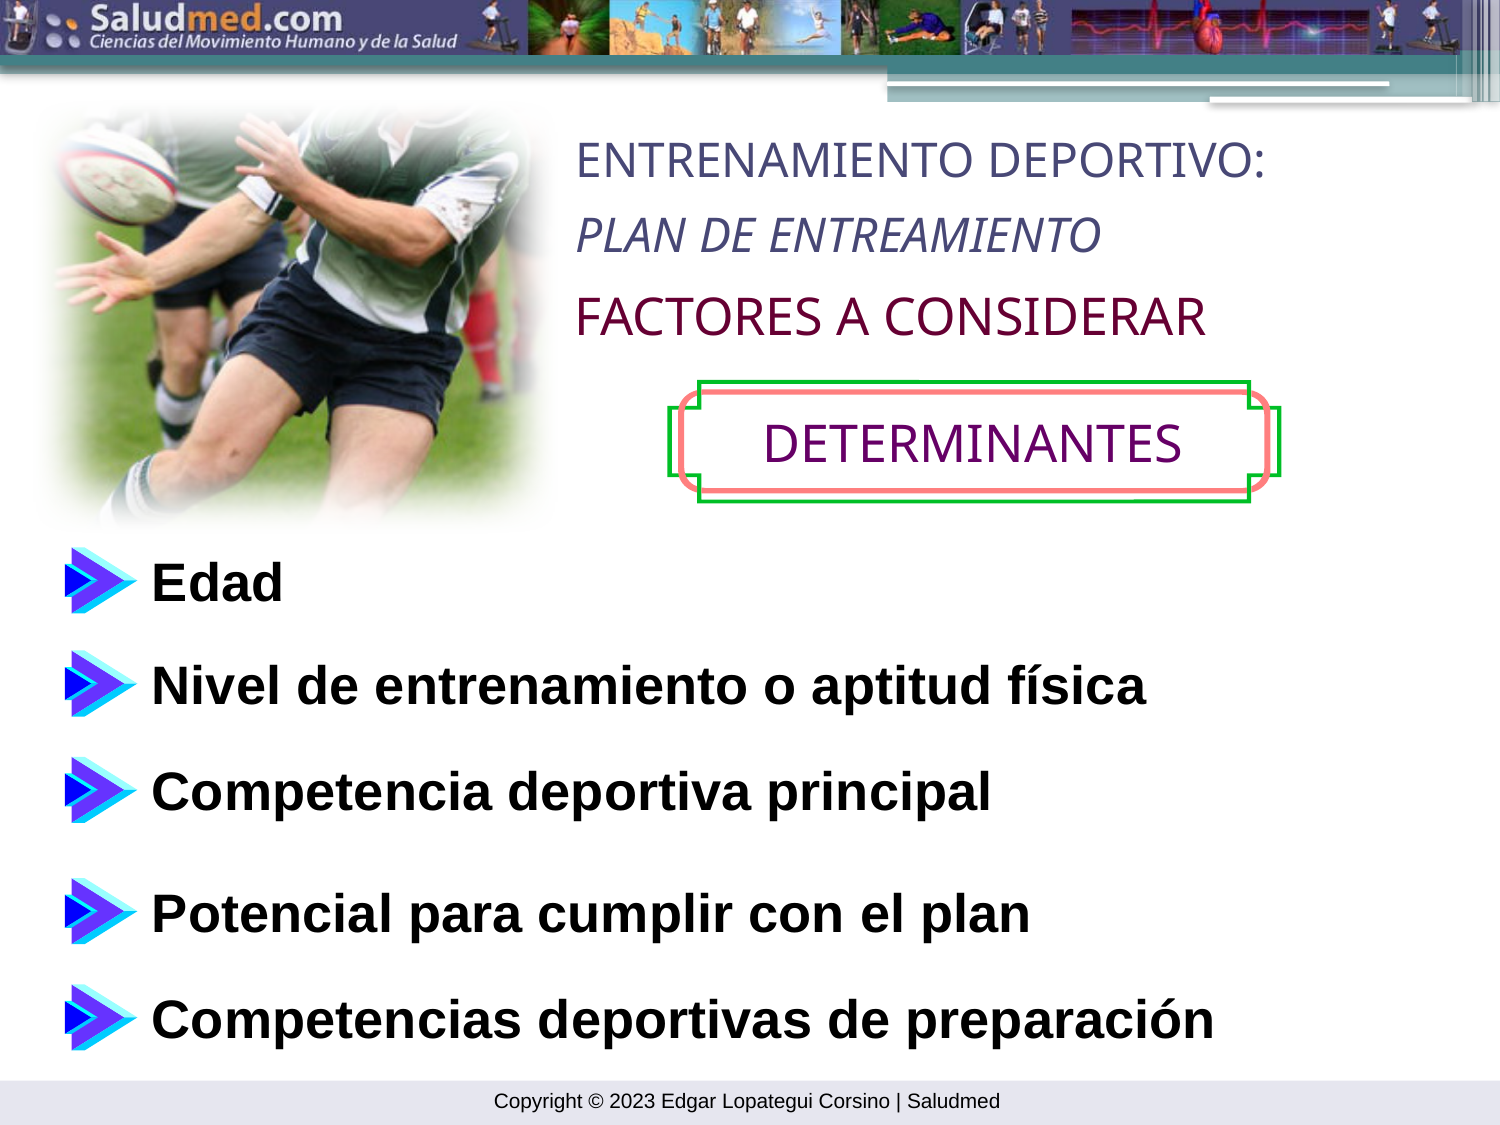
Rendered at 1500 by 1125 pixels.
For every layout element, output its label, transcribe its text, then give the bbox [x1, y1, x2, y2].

text_box Competencia deportiva principal [140, 756, 1022, 830]
text_box Competencias deportivas de preparación [140, 984, 1471, 1058]
picture [64, 547, 138, 614]
text_box FACTORES A CONSIDERAR [565, 280, 1358, 349]
text_box ENTRENAMIENTO DEPORTIVO: PLAN DE ENTREAMIENTO [565, 118, 1424, 255]
text_box Potencial para cumplir con el plan [140, 878, 1069, 952]
picture [64, 756, 138, 824]
picture [0, 0, 1460, 55]
text_box Edad [140, 547, 302, 621]
text_box Nivel de entrenamiento o aptitud física [140, 650, 1164, 724]
picture [64, 877, 138, 945]
picture [64, 984, 138, 1051]
picture [31, 98, 560, 535]
picture [64, 650, 138, 717]
picture [667, 379, 1282, 504]
